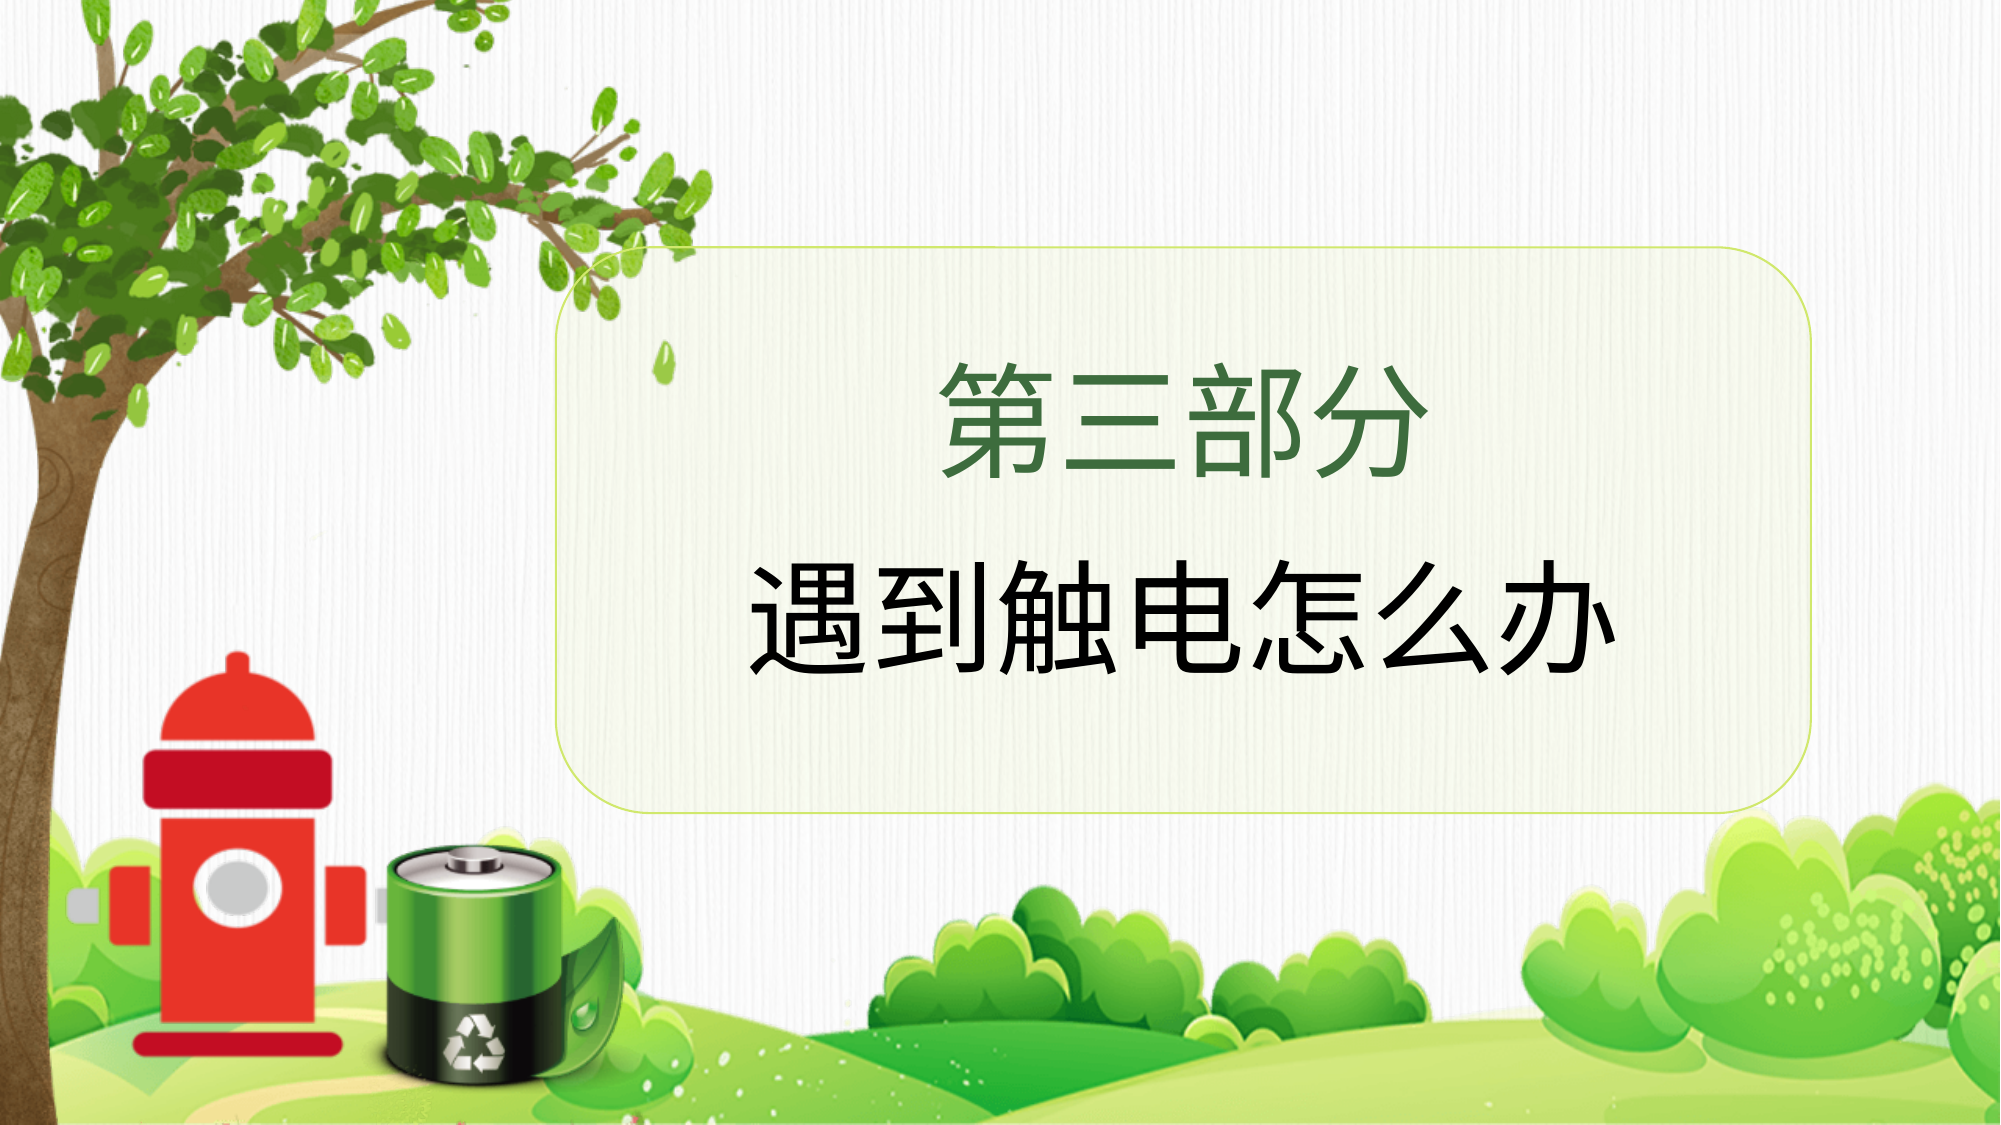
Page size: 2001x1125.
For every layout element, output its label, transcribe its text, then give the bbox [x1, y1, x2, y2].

text_box [743, 246, 1812, 737]
picture [0, 0, 2000, 1125]
text_box 遇到触电怎么办 [743, 532, 1738, 698]
text_box 第三部分 [743, 336, 1738, 501]
